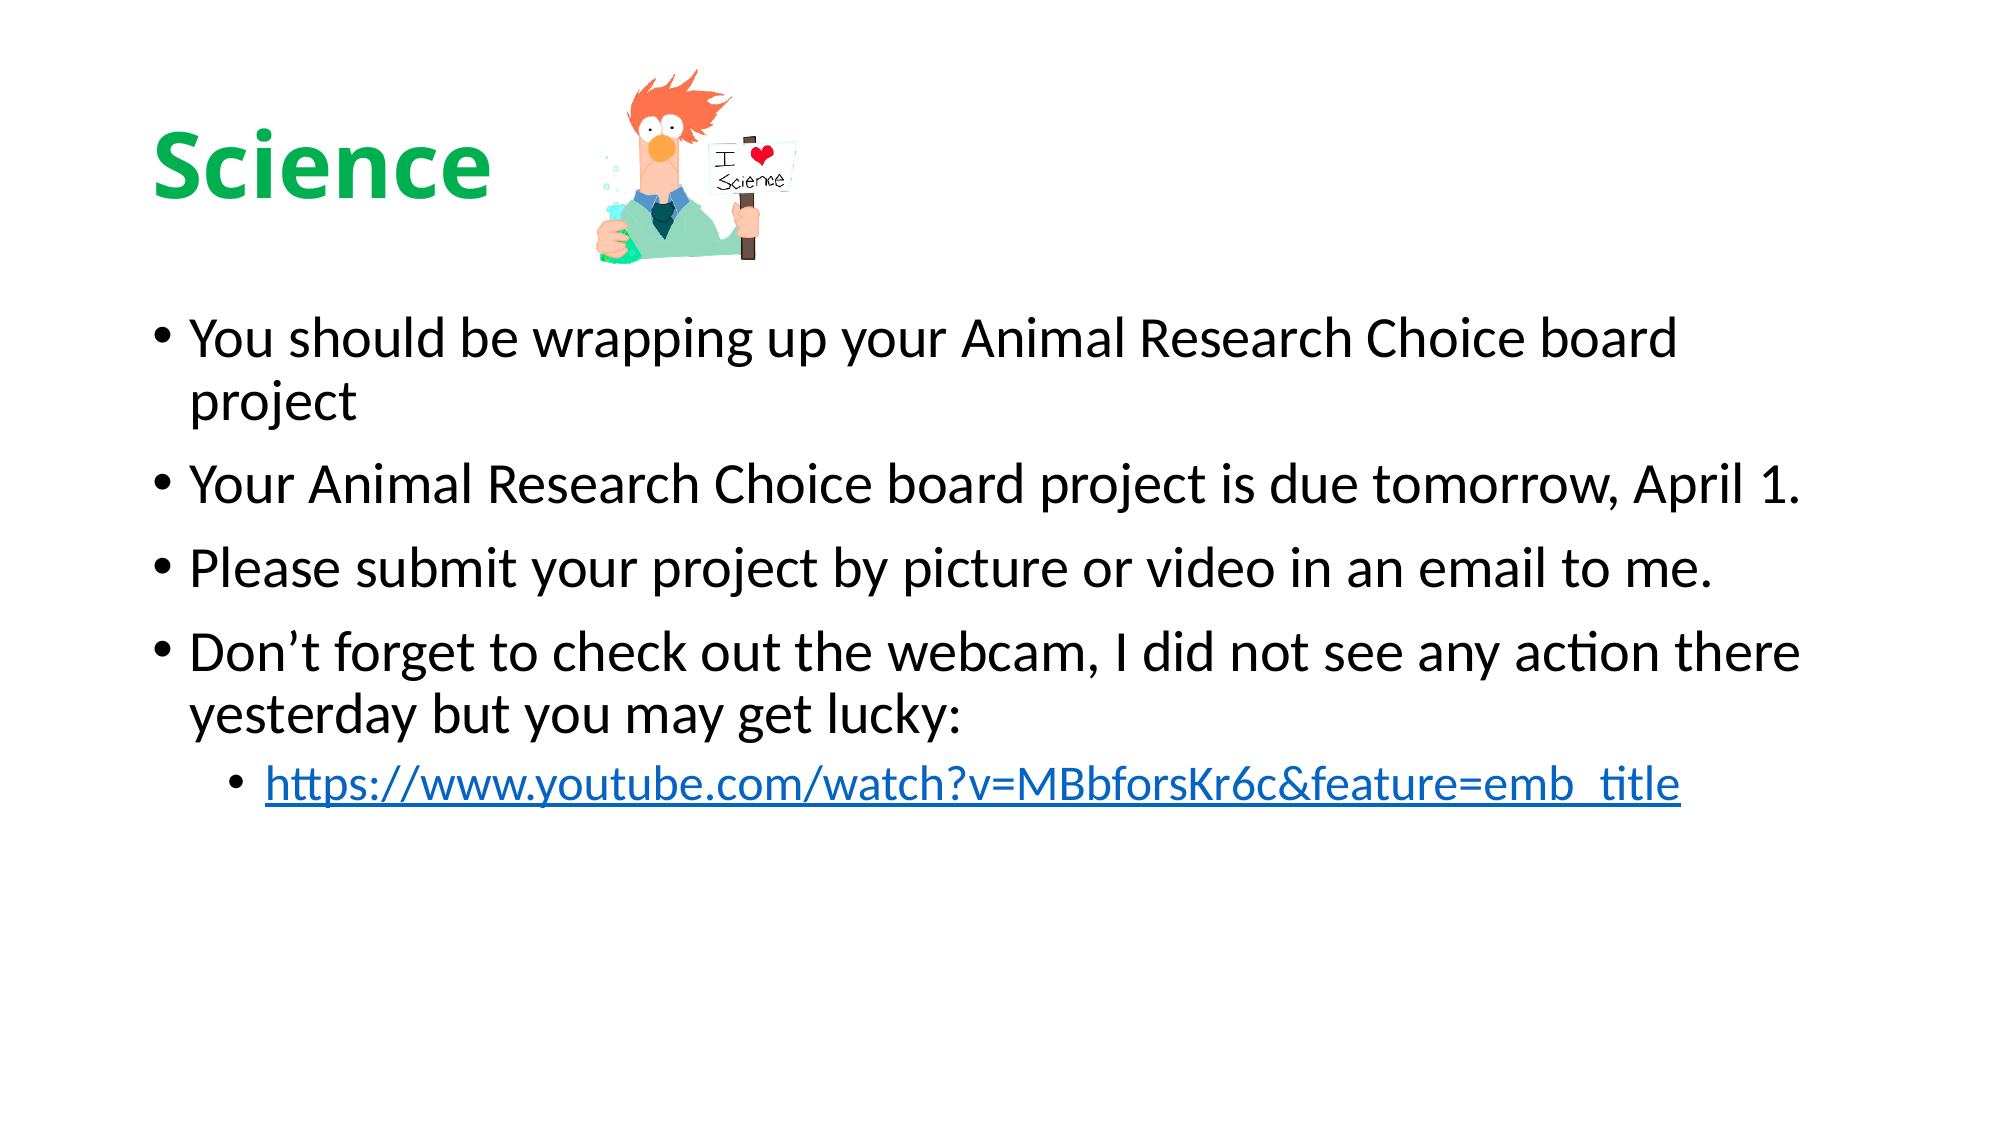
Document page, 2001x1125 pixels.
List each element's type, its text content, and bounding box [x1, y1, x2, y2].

picture [579, 59, 813, 273]
list You should be wrapping up your Animal Research Choice board project Your Animal Research Choice board project is due tomorrow, April 1. Please submit your project by picture or video in an email to me. Don’t forget to check out the webcam, I did not see any action there yesterday but you may get lucky: https://www.youtube.com/watch?v=MBbforsKr6c&feature=emb_title [137, 299, 1863, 1014]
title Science [137, 59, 1863, 278]
